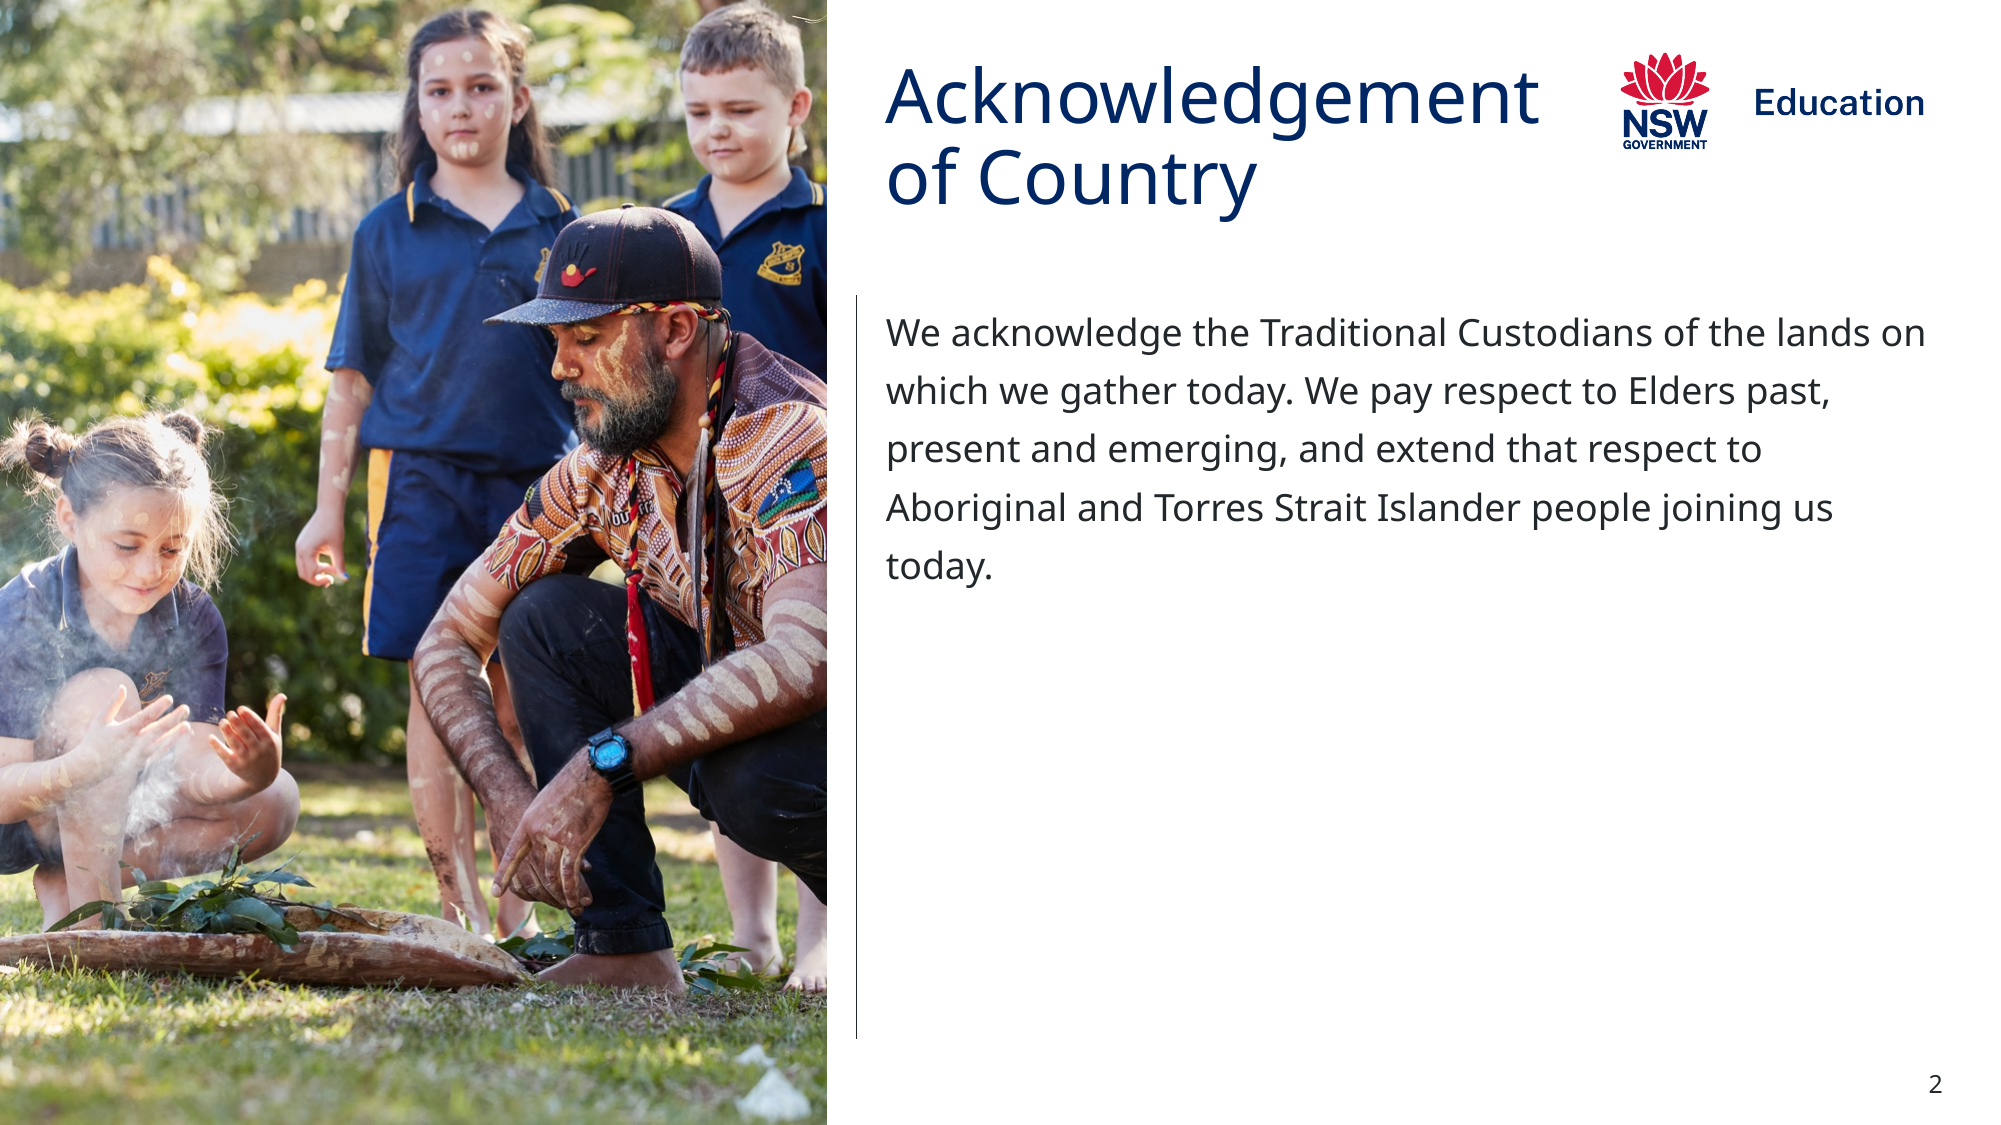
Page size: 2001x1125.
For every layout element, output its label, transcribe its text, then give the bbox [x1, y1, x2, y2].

list We acknowledge the Traditional Custodians of the lands on which we gather today. We pay respect to Elders past, present and emerging, and extend that respect to Aboriginal and Torres Strait Islander people joining us today. [885, 295, 1937, 975]
title Acknowledgement of Country [885, 59, 1567, 225]
picture [0, 0, 827, 1125]
picture [1597, 29, 1947, 173]
slide_number 2 [1824, 1068, 1943, 1099]
